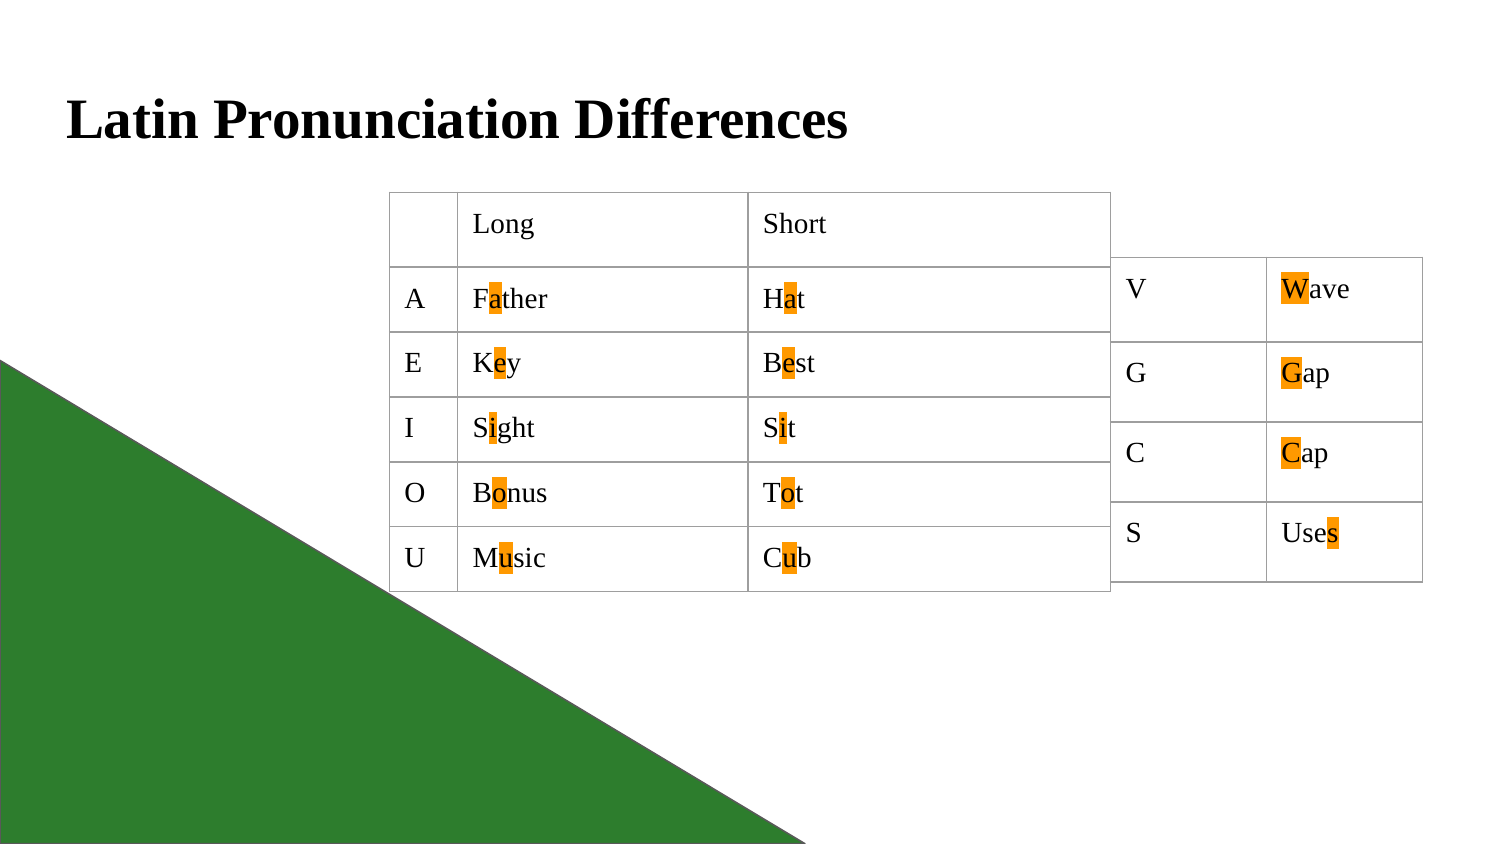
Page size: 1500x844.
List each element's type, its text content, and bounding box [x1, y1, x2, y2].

text_box [0, 360, 805, 844]
text_box Verbs [142, 166, 613, 232]
table_cell G [1111, 343, 1266, 421]
table_cell Cap [1267, 423, 1422, 501]
table_cell Sight [458, 398, 747, 461]
table_cell I [390, 398, 457, 461]
table_cell Key [458, 333, 747, 396]
table_cell Best [749, 333, 1110, 396]
table_cell Tot [749, 463, 1110, 526]
table_cell Hat [749, 268, 1110, 331]
table_cell Cub [749, 527, 1110, 591]
table_cell Music [458, 527, 747, 591]
table_cell Father [458, 268, 747, 331]
table_cell Bonus [458, 463, 747, 526]
table_header Long [458, 193, 747, 266]
text_box Consonants [814, 166, 1220, 232]
table_header Short [749, 193, 1110, 266]
title Latin Pronunciation Differences [51, 72, 1449, 167]
table_header V [1111, 258, 1266, 341]
table_cell A [390, 268, 457, 331]
table_cell Sit [749, 398, 1110, 461]
table_cell C [1111, 423, 1266, 501]
table_cell U [390, 527, 457, 591]
table_cell S [1111, 503, 1266, 581]
table_header [390, 193, 457, 266]
table_cell Uses [1267, 503, 1422, 581]
table_cell O [390, 463, 457, 526]
table_cell Gap [1267, 343, 1422, 421]
table_header Wave [1267, 258, 1422, 341]
table_cell E [390, 333, 457, 396]
